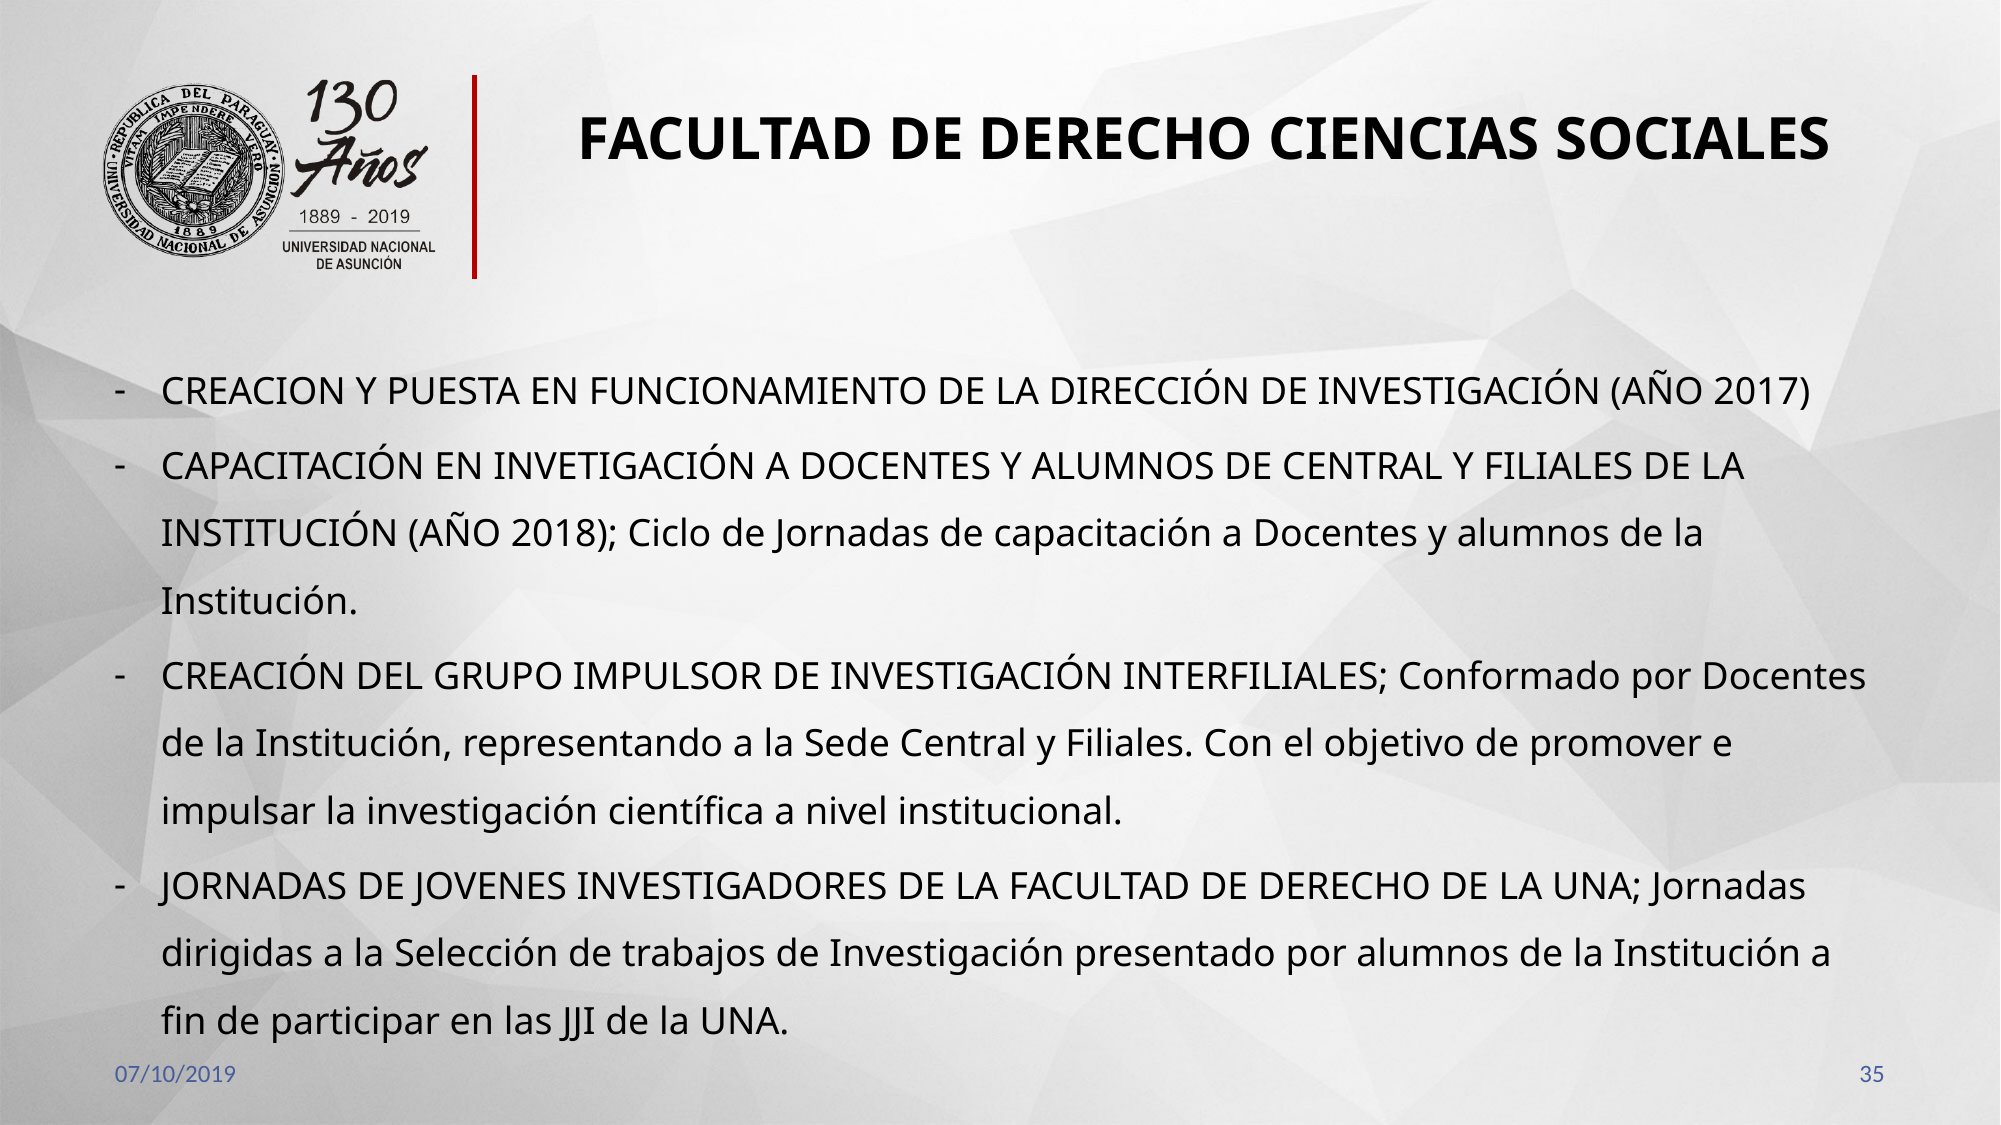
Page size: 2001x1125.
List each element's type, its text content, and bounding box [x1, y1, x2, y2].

slide_number 35 [1433, 1042, 1900, 1103]
title FACULTAD DE DERECHO CIENCIAS SOCIALES [304, 42, 2000, 230]
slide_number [99, 1042, 567, 1103]
picture [0, 0, 2001, 1125]
list CREACION Y PUESTA EN FUNCIONAMIENTO DE LA DIRECCIÓN DE INVESTIGACIÓN (AÑO 2017) CAPACITACIÓN EN INVETIGACIÓN A DOCENTES Y ALUMNOS DE CENTRAL Y FILIALES DE LA INSTITUCIÓN (AÑO 2018); Ciclo de Jornadas de capacitación a Docentes y alumnos de la Institución. CREACIÓN DEL GRUPO IMPULSOR DE INVESTIGACIÓN INTERFILIALES; Conformado por Docentes de la Institución, representando a la Sede Central y Filiales. Con el objetivo de promover e impulsar la investigación científica a nivel institucional. JORNADAS DE JOVENES INVESTIGADORES DE LA FACULTAD DE DERECHO DE LA UNA; Jornadas dirigidas a la Selección de trabajos de Investigación presentado por alumnos de la Institución a fin de participar en las JJI de la UNA. [99, 279, 1899, 1050]
